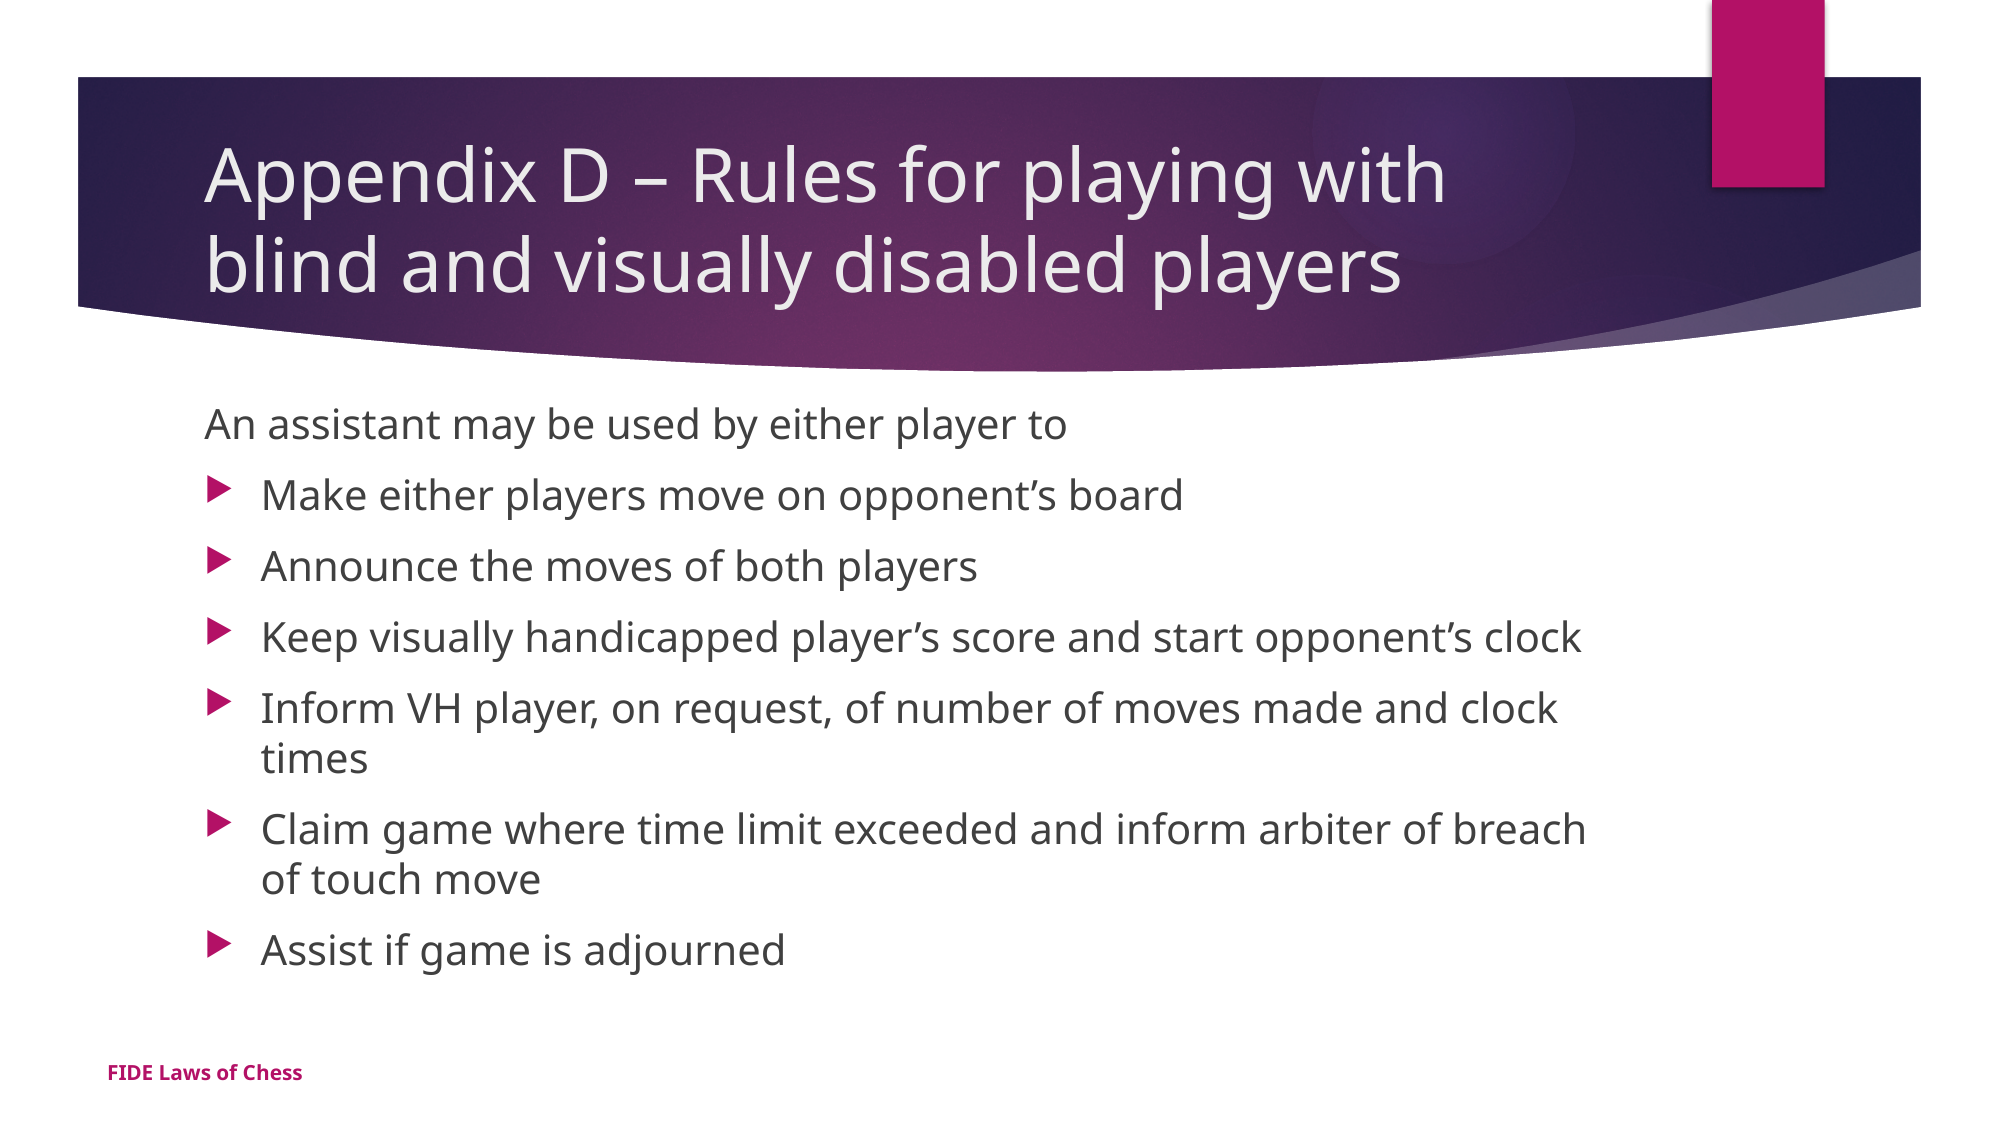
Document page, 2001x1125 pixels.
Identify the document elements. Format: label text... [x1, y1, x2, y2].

list An assistant may be used by either player to Make either players move on opponent’s board Announce the moves of both players Keep visually handicapped player’s score and start opponent’s clock Inform VH player, on request, of number of moves made and clock times Claim game where time limit exceeded and inform arbiter of breach of touch move Assist if game is adjourned [189, 390, 1638, 988]
title Appendix D – Rules for playing with blind and visually disabled players [189, 159, 1627, 276]
footer FIDE Laws of Chess [92, 1048, 726, 1099]
